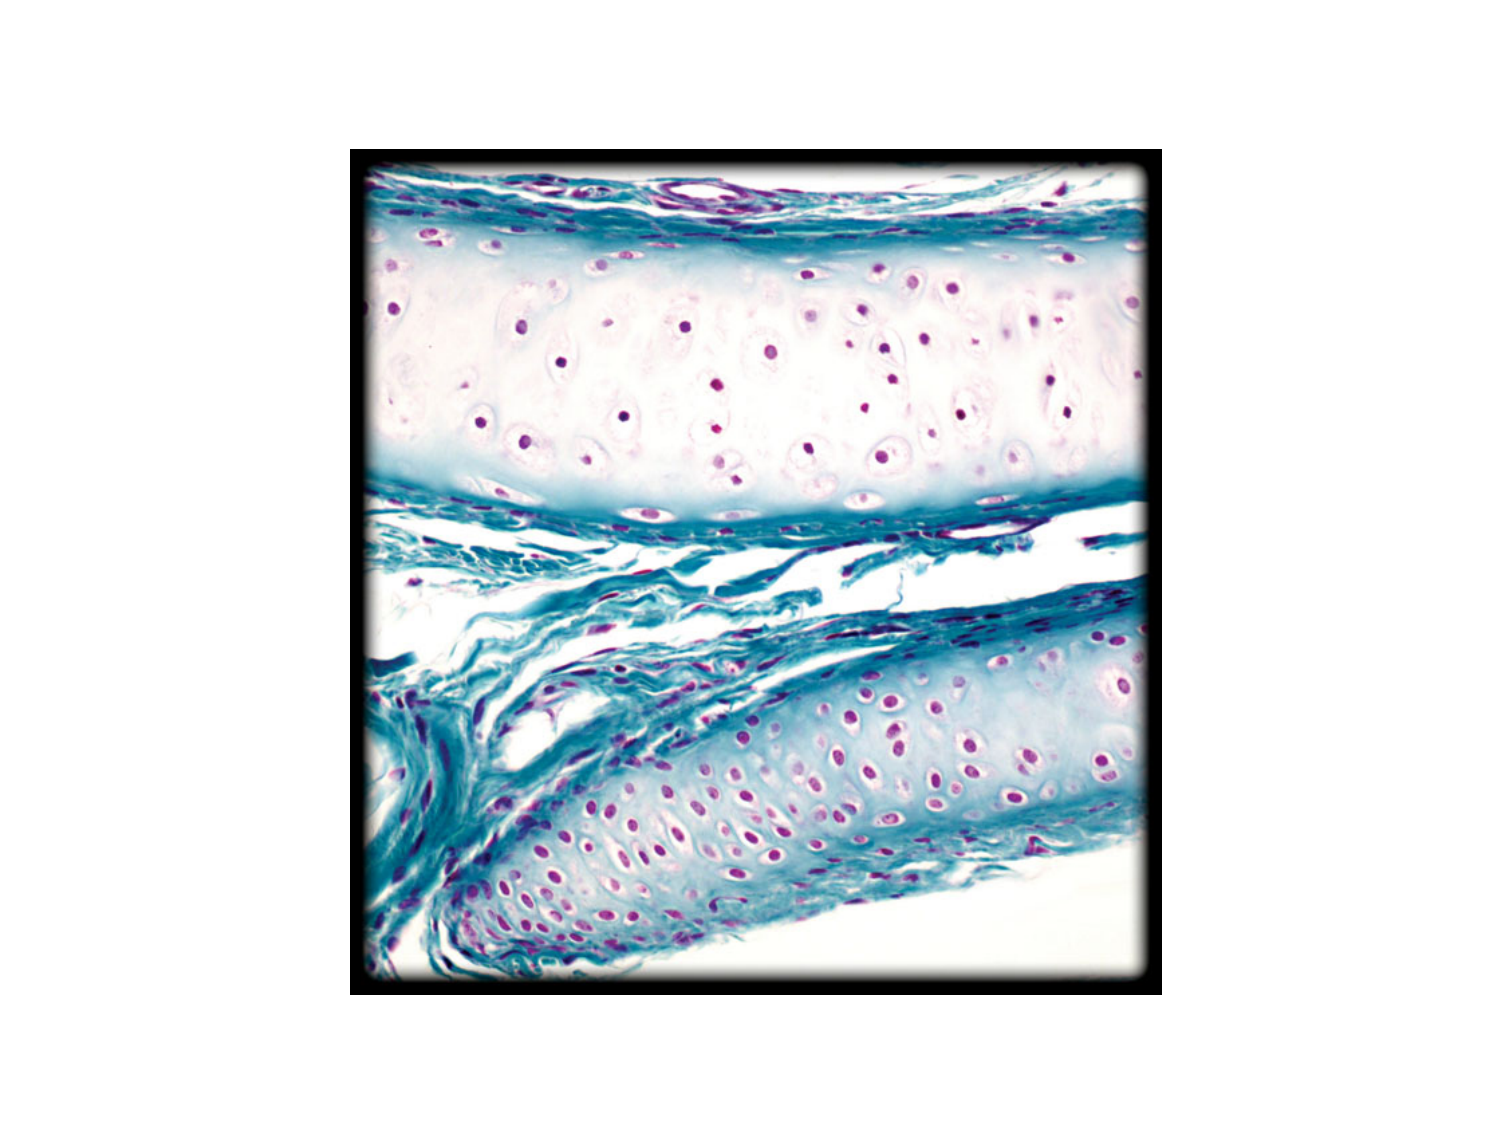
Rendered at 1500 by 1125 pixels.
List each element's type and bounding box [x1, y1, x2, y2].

picture [349, 149, 1162, 995]
